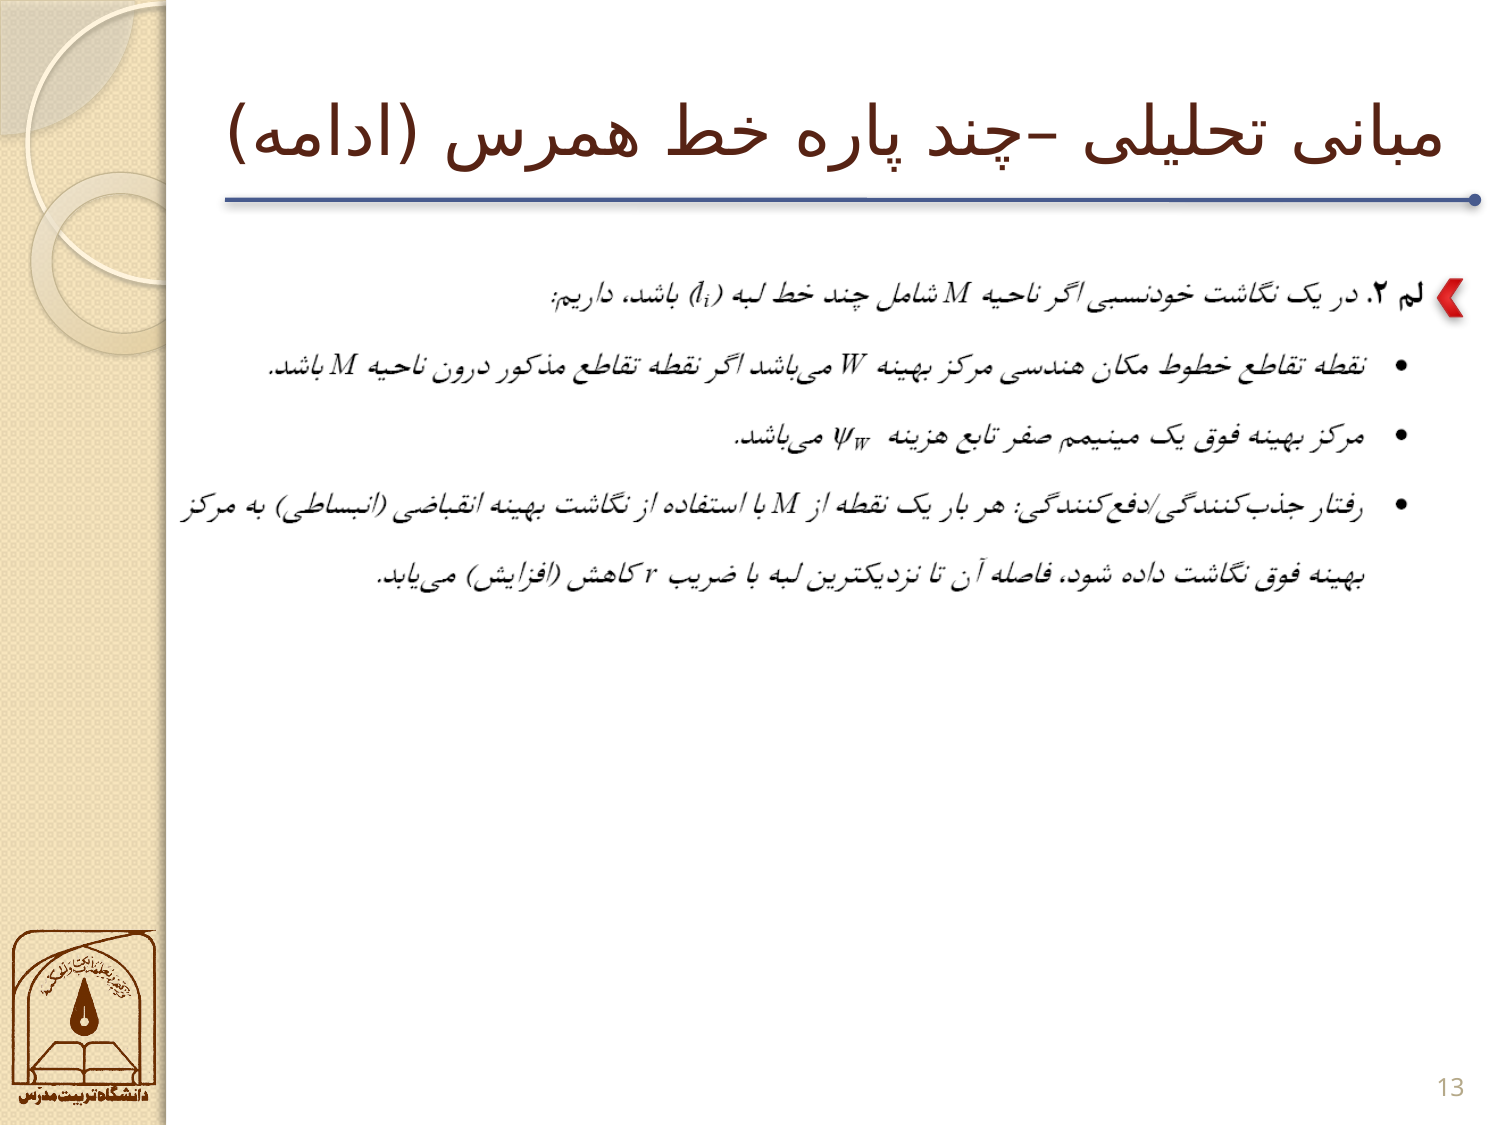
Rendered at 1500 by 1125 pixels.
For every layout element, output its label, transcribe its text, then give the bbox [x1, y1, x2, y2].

picture [10, 926, 157, 1107]
slide_number 13 [1413, 1034, 1488, 1113]
picture [178, 274, 1430, 596]
text_box [1436, 278, 1464, 318]
title مبانی تحلیلی –چند پاره خط همرس (ادامه) [209, 67, 1463, 188]
